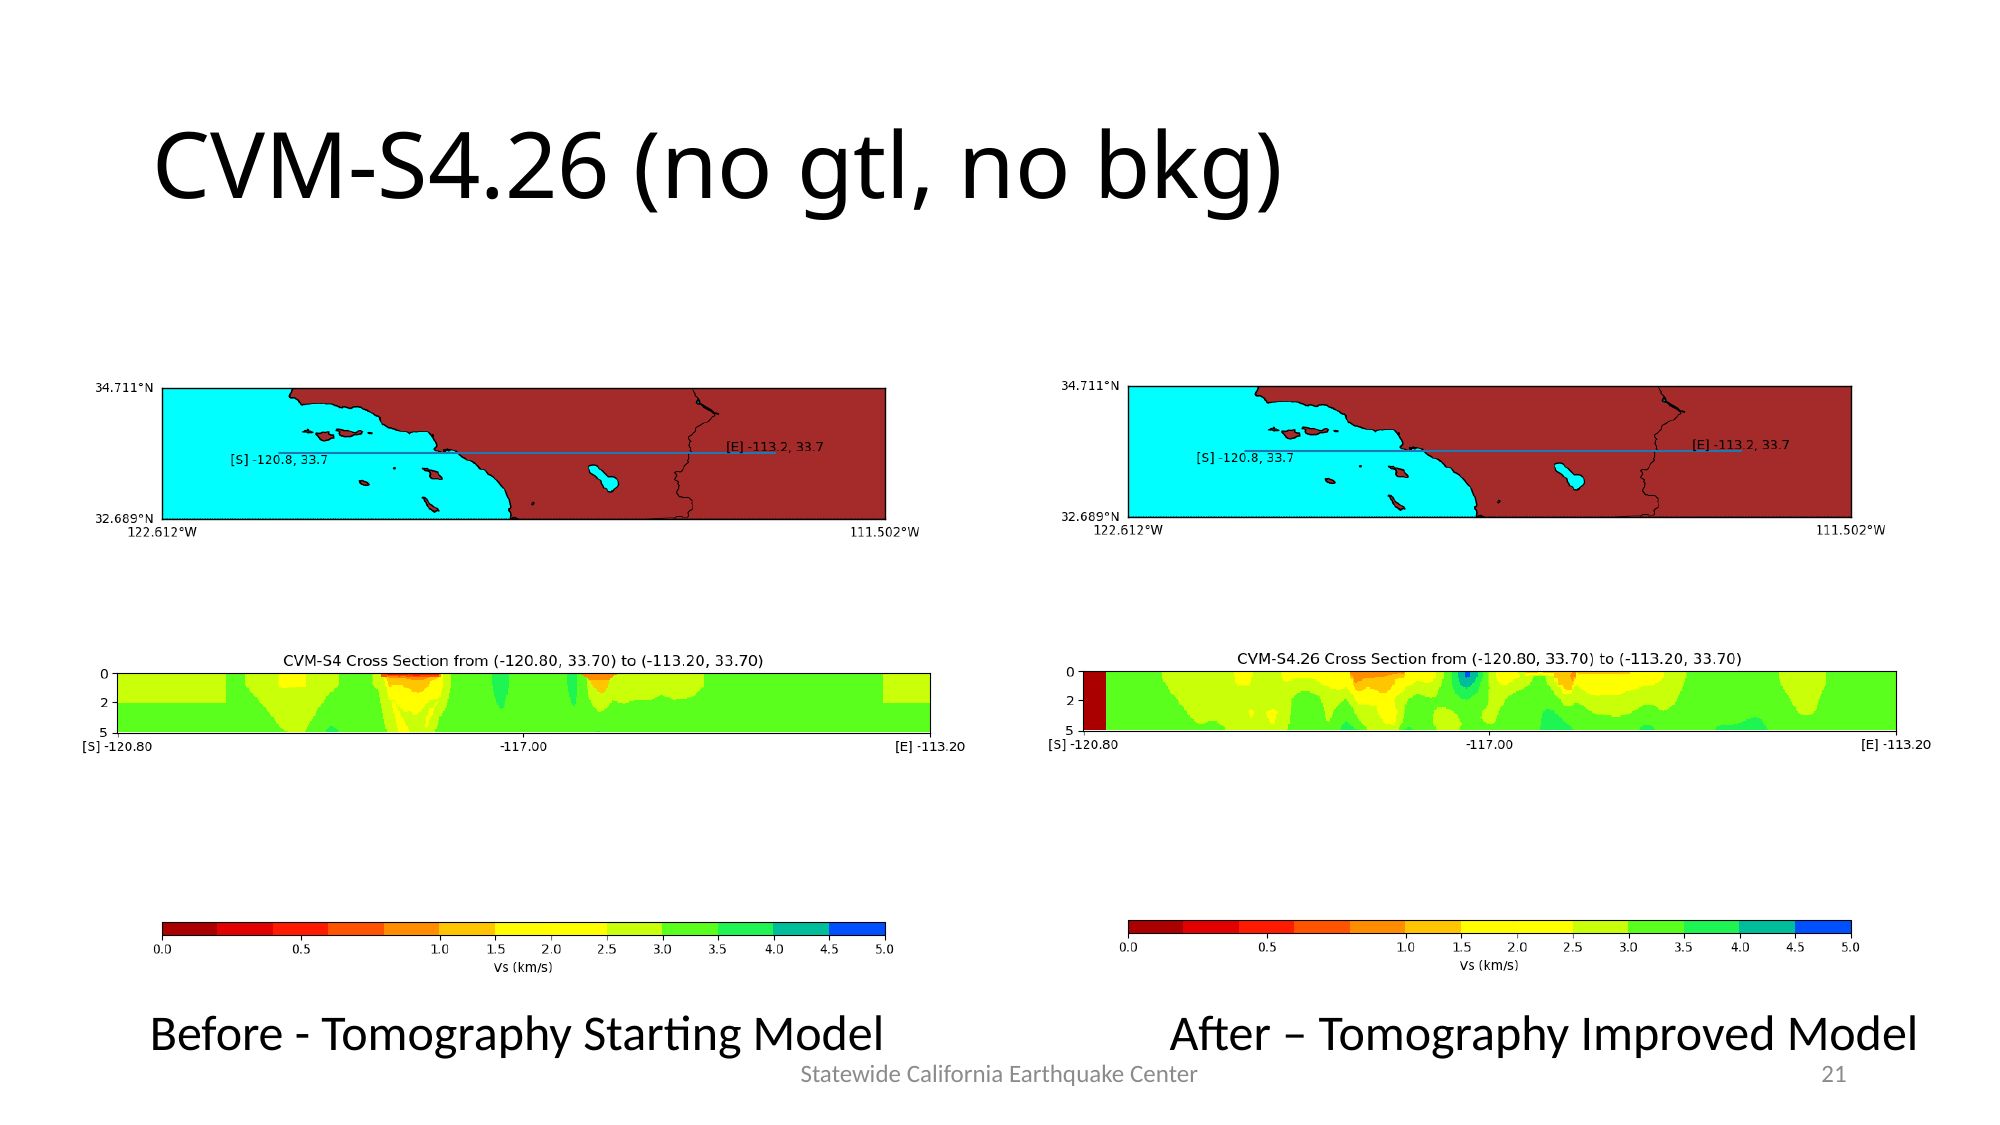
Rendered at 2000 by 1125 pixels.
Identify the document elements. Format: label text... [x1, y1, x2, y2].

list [1037, 335, 1941, 999]
title CVM-S4.26 (no gtl, no bkg) [137, 59, 1862, 278]
text_box After – Tomography Improved Model [1154, 999, 1945, 1069]
picture [71, 337, 975, 1001]
text_box Before - Tomography Starting Model [134, 1001, 911, 1069]
footer Statewide California Earthquake Center [662, 1042, 1338, 1103]
slide_number 21 [1412, 1042, 1862, 1103]
